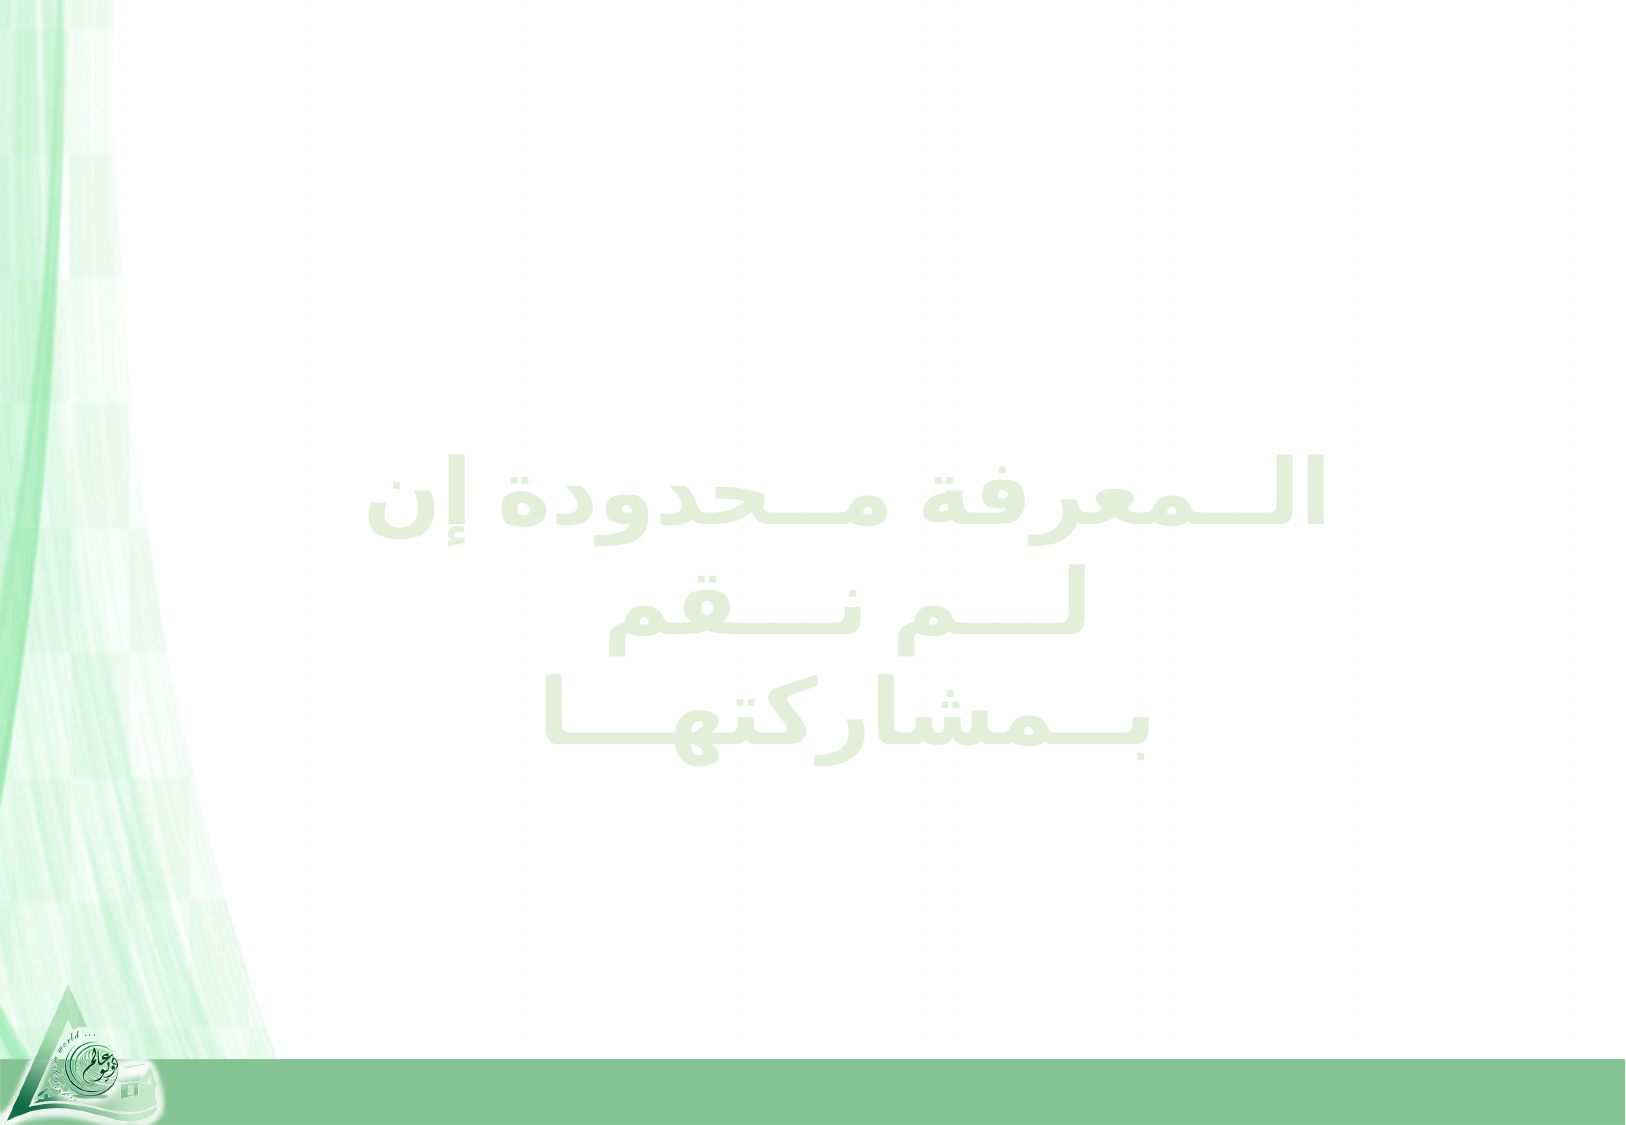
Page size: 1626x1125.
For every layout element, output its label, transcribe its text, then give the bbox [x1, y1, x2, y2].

text_box الــمعرفة مــحدودة إن لـــم نـــقم بــمشاركتهـــا [323, 425, 1373, 771]
picture [0, 0, 1626, 1125]
